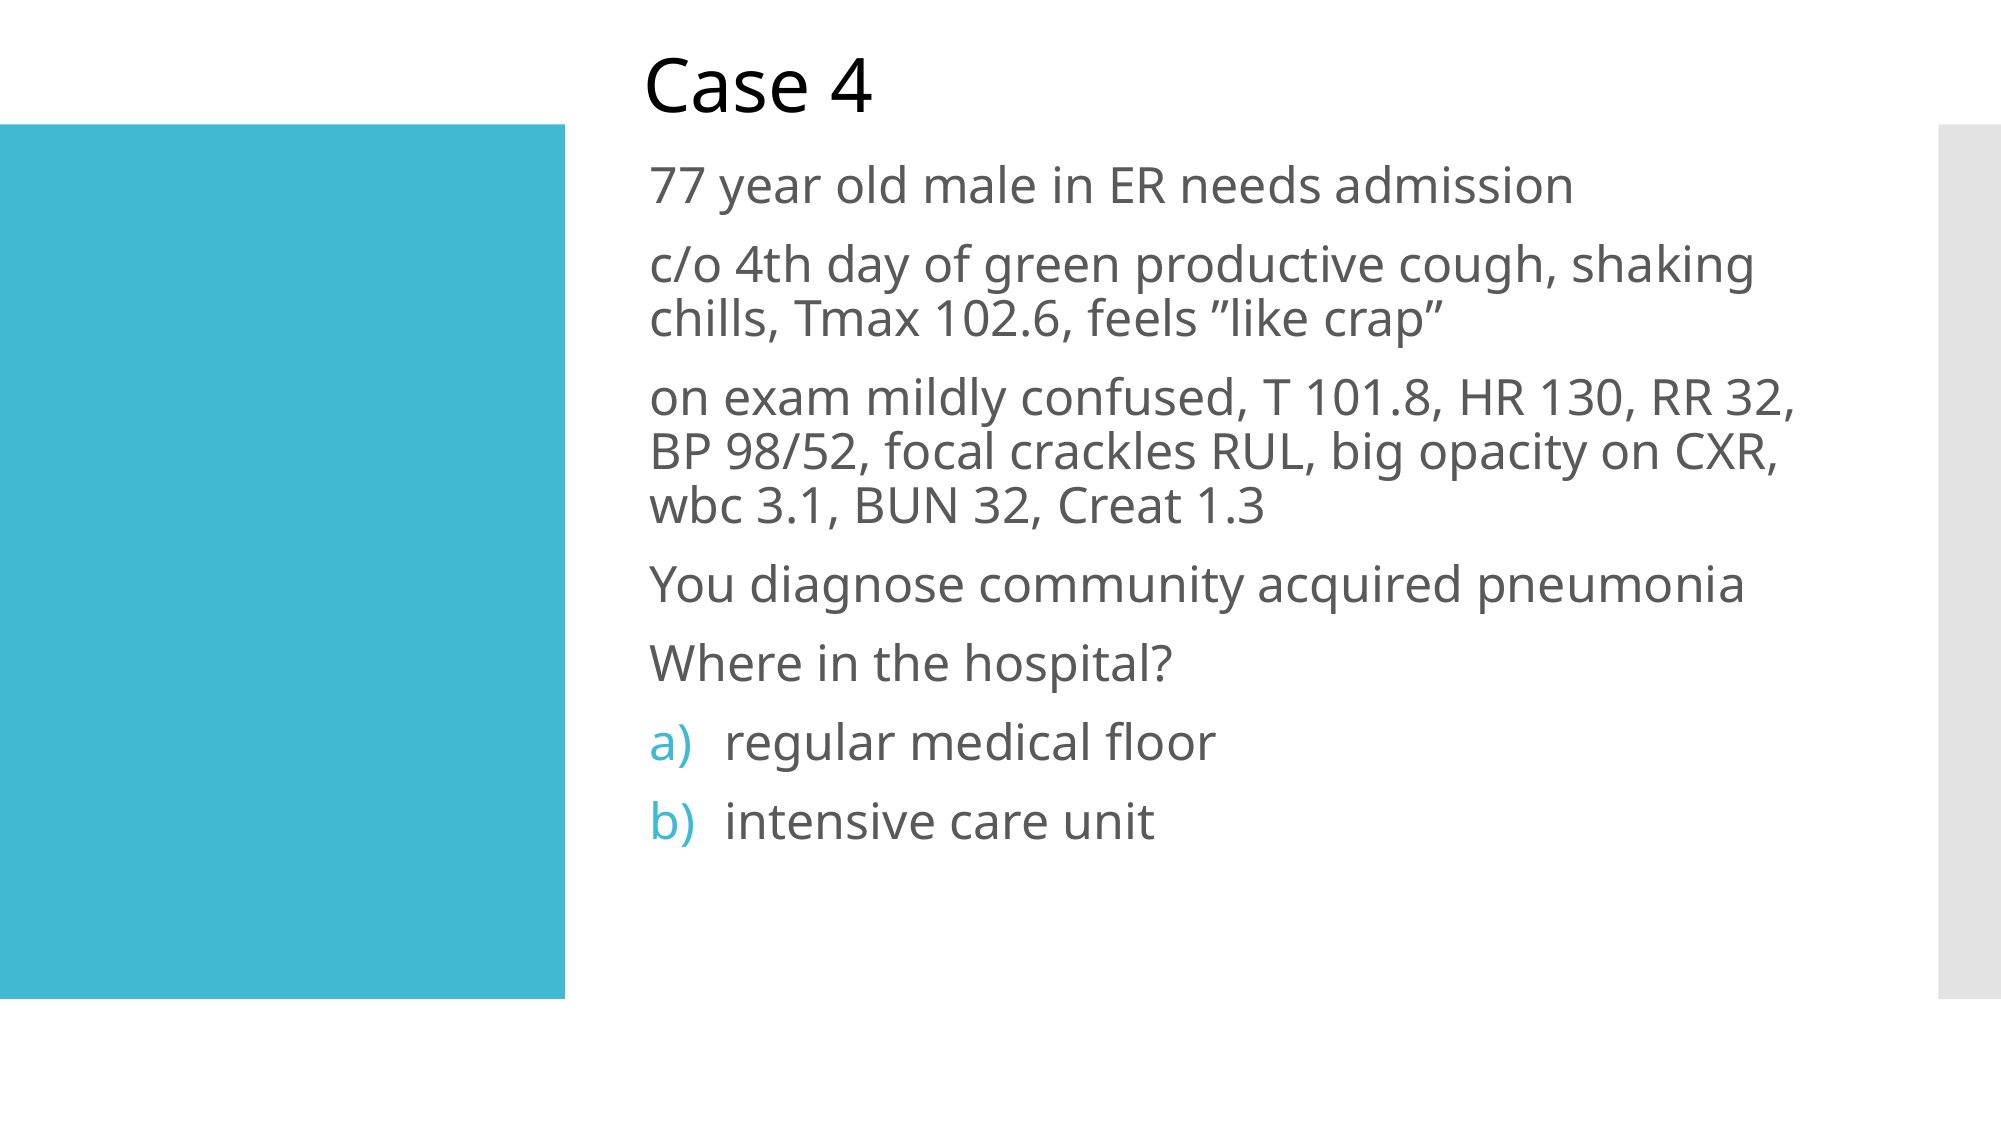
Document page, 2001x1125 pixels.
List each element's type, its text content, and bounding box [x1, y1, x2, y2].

text_box Case 4 [628, 30, 1835, 135]
list 77 year old male in ER needs admission c/o 4th day of green productive cough, shaking chills, Tmax 102.6, feels ”like crap” on exam mildly confused, T 101.8, HR 130, RR 32, BP 98/52, focal crackles RUL, big opacity on CXR, wbc 3.1, BUN 32, Creat 1.3 You diagnose community acquired pneumonia Where in the hospital? regular medical floor intensive care unit [634, 153, 1835, 1062]
